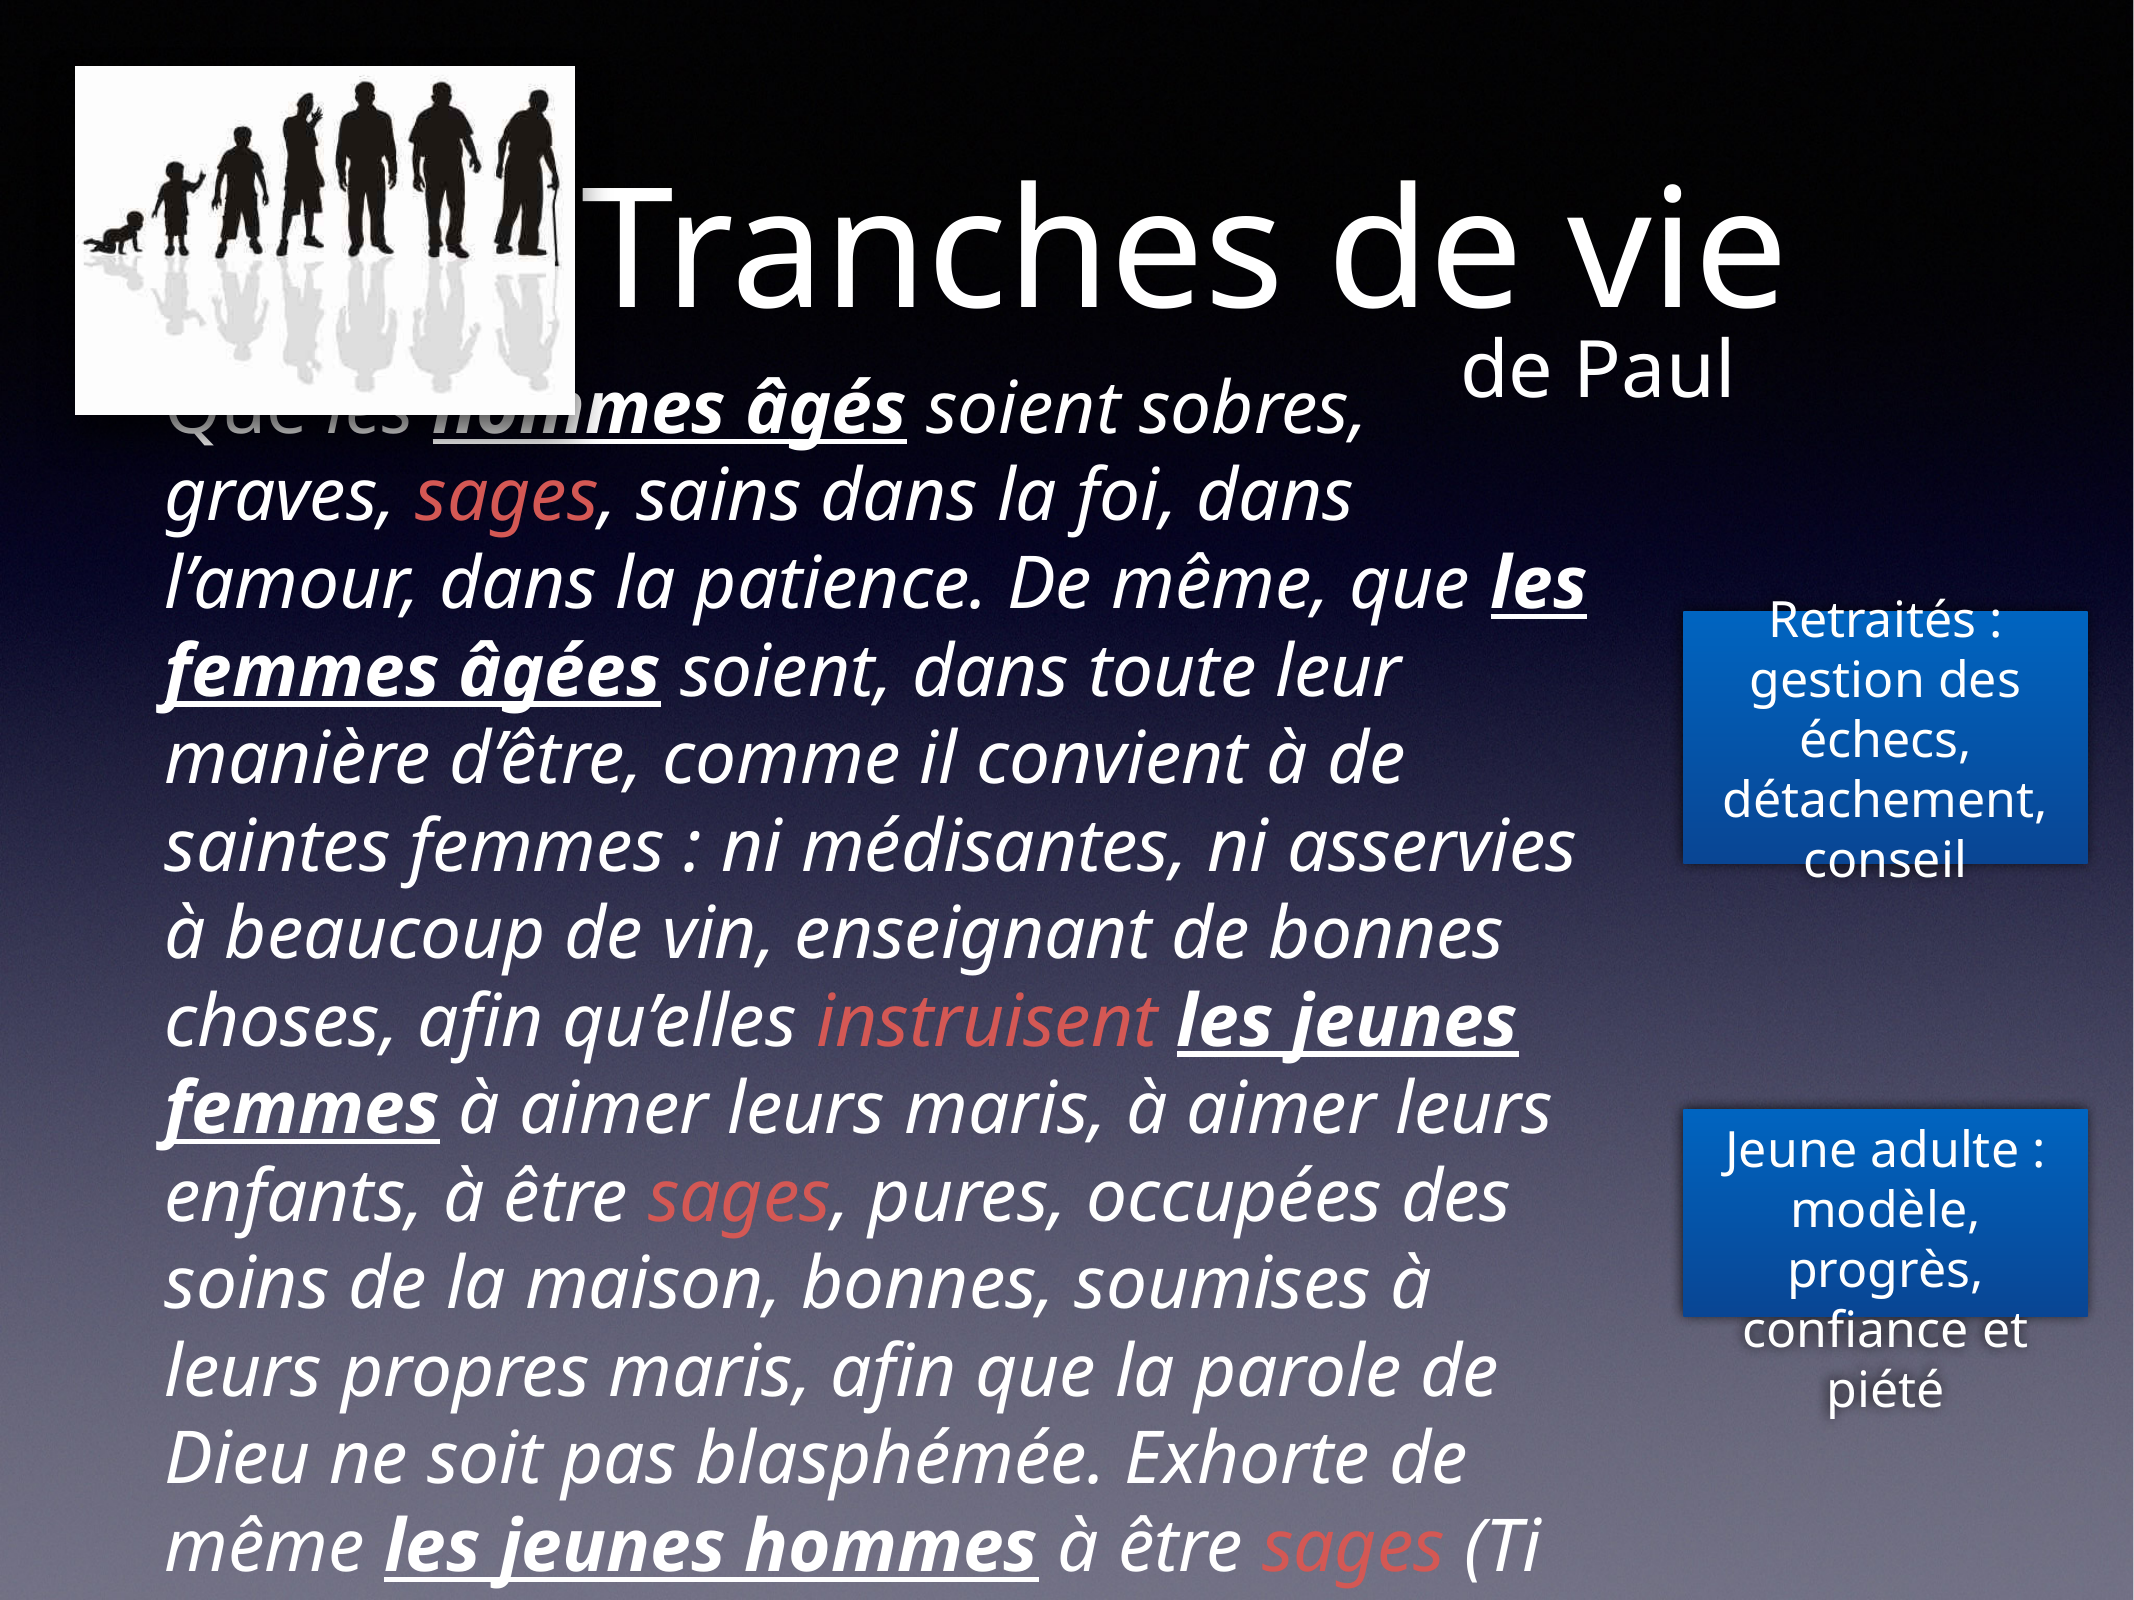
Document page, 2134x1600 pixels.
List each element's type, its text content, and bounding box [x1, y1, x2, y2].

text_box Jeune adulte : modèle, progrès, confiance et piété [1683, 1109, 2088, 1317]
title Tranches de vie [588, 66, 1978, 416]
text_box de Paul [1451, 310, 1745, 422]
picture [0, 0, 2134, 1600]
list Que les hommes âgés soient sobres, graves, sages, sains dans la foi, dans l’amour, dans la patience. De même, que les femmes âgées soient, dans toute leur manière d’être, comme il convient à de saintes femmes : ni médisantes, ni asservies à beaucoup de vin, enseignant de bonnes choses, afin qu’elles instruisent les jeunes femmes à aimer leurs maris, à aimer leurs enfants, à être sages, pures, occupées des soins de la maison, bonnes, soumises à leurs propres maris, afin que la parole de Dieu ne soit pas blasphémée. Exhorte de même les jeunes hommes à être sages (Ti 2.1-6) [155, 448, 1608, 1586]
text_box Retraités : gestion des échecs, détachement, conseil [1683, 611, 2088, 864]
